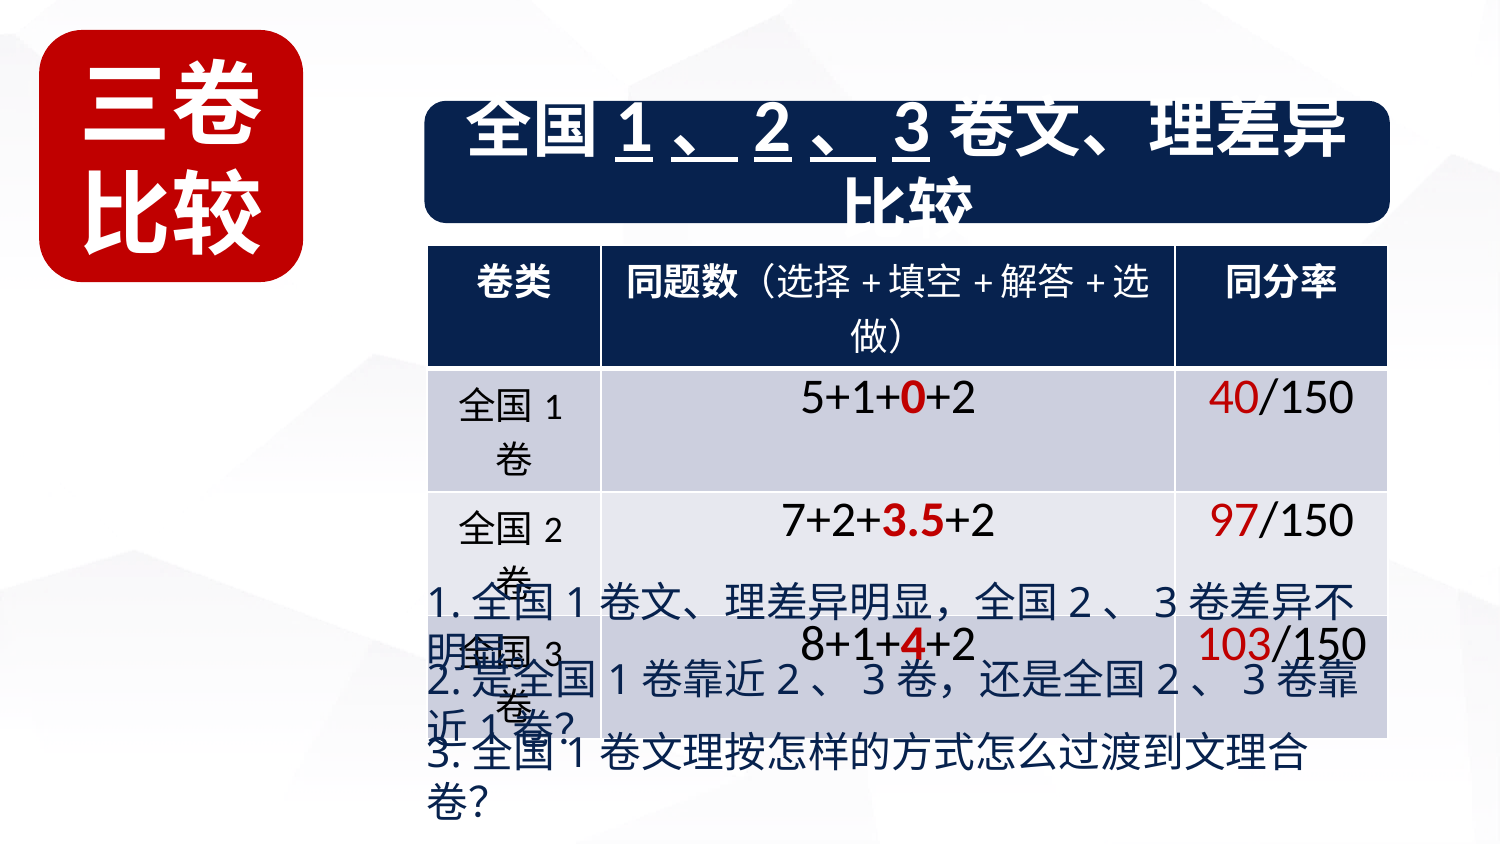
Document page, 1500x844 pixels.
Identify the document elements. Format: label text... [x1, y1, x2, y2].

table_cell 40/150 [1176, 371, 1387, 491]
table_header 同题数（选择+填空+解答+选做） [602, 246, 1174, 366]
text_box 2.是全国1卷靠近2、3卷，还是全国2、3卷靠近1卷？ [426, 652, 1388, 753]
table_header 同分率 [1176, 246, 1387, 366]
text_box 1.全国1卷文、理差异明显，全国2、3卷差异不明显。 [426, 575, 1388, 652]
table_cell 97/150 [1176, 493, 1387, 575]
picture [0, 0, 1500, 844]
table_cell 5+1+0+2 [602, 371, 1174, 491]
text_box 全国1、2、3卷文、理差异比较 [424, 100, 1390, 224]
table_cell 全国2卷 [428, 493, 600, 575]
table_header 卷类 [428, 246, 600, 366]
table_cell 全国1卷 [428, 371, 600, 491]
table_cell 7+2+3.5+2 [602, 493, 1174, 575]
text_box 三卷 比较 [39, 29, 304, 283]
text_box 3.全国1卷文理按怎样的方式怎么过渡到文理合卷？ [426, 725, 1353, 826]
